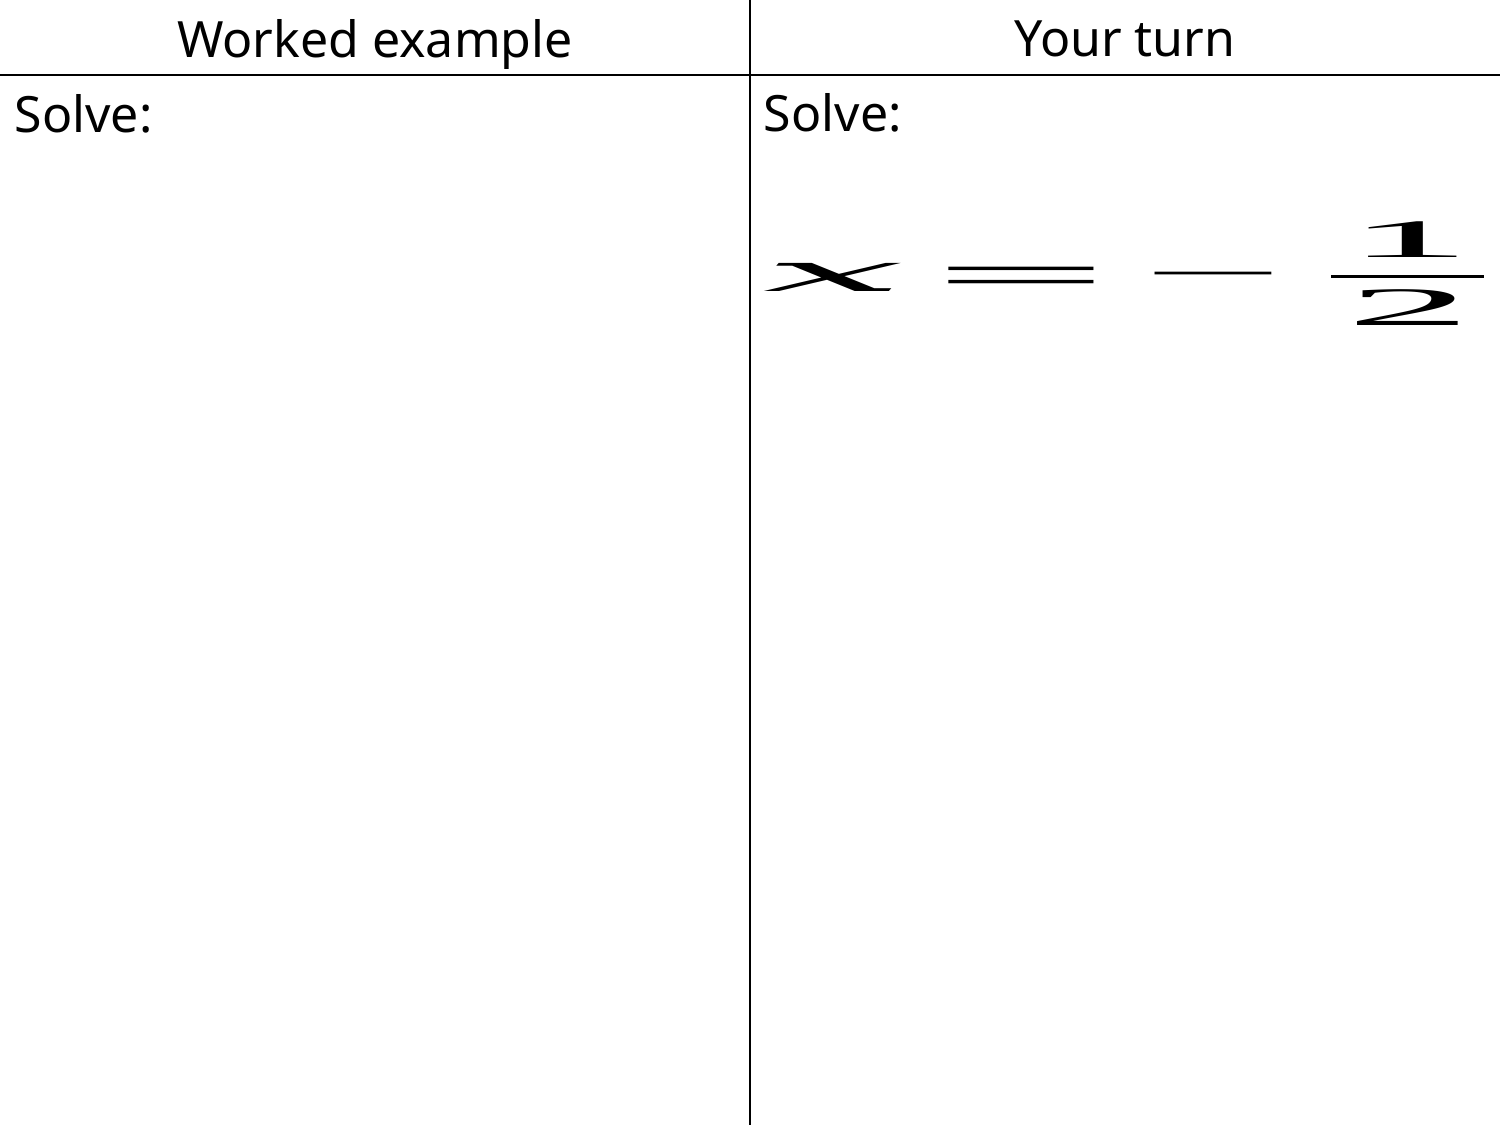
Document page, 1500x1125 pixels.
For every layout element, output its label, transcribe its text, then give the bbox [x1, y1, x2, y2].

text_box Your turn [751, 0, 1500, 74]
text_box Worked example [0, 0, 749, 74]
